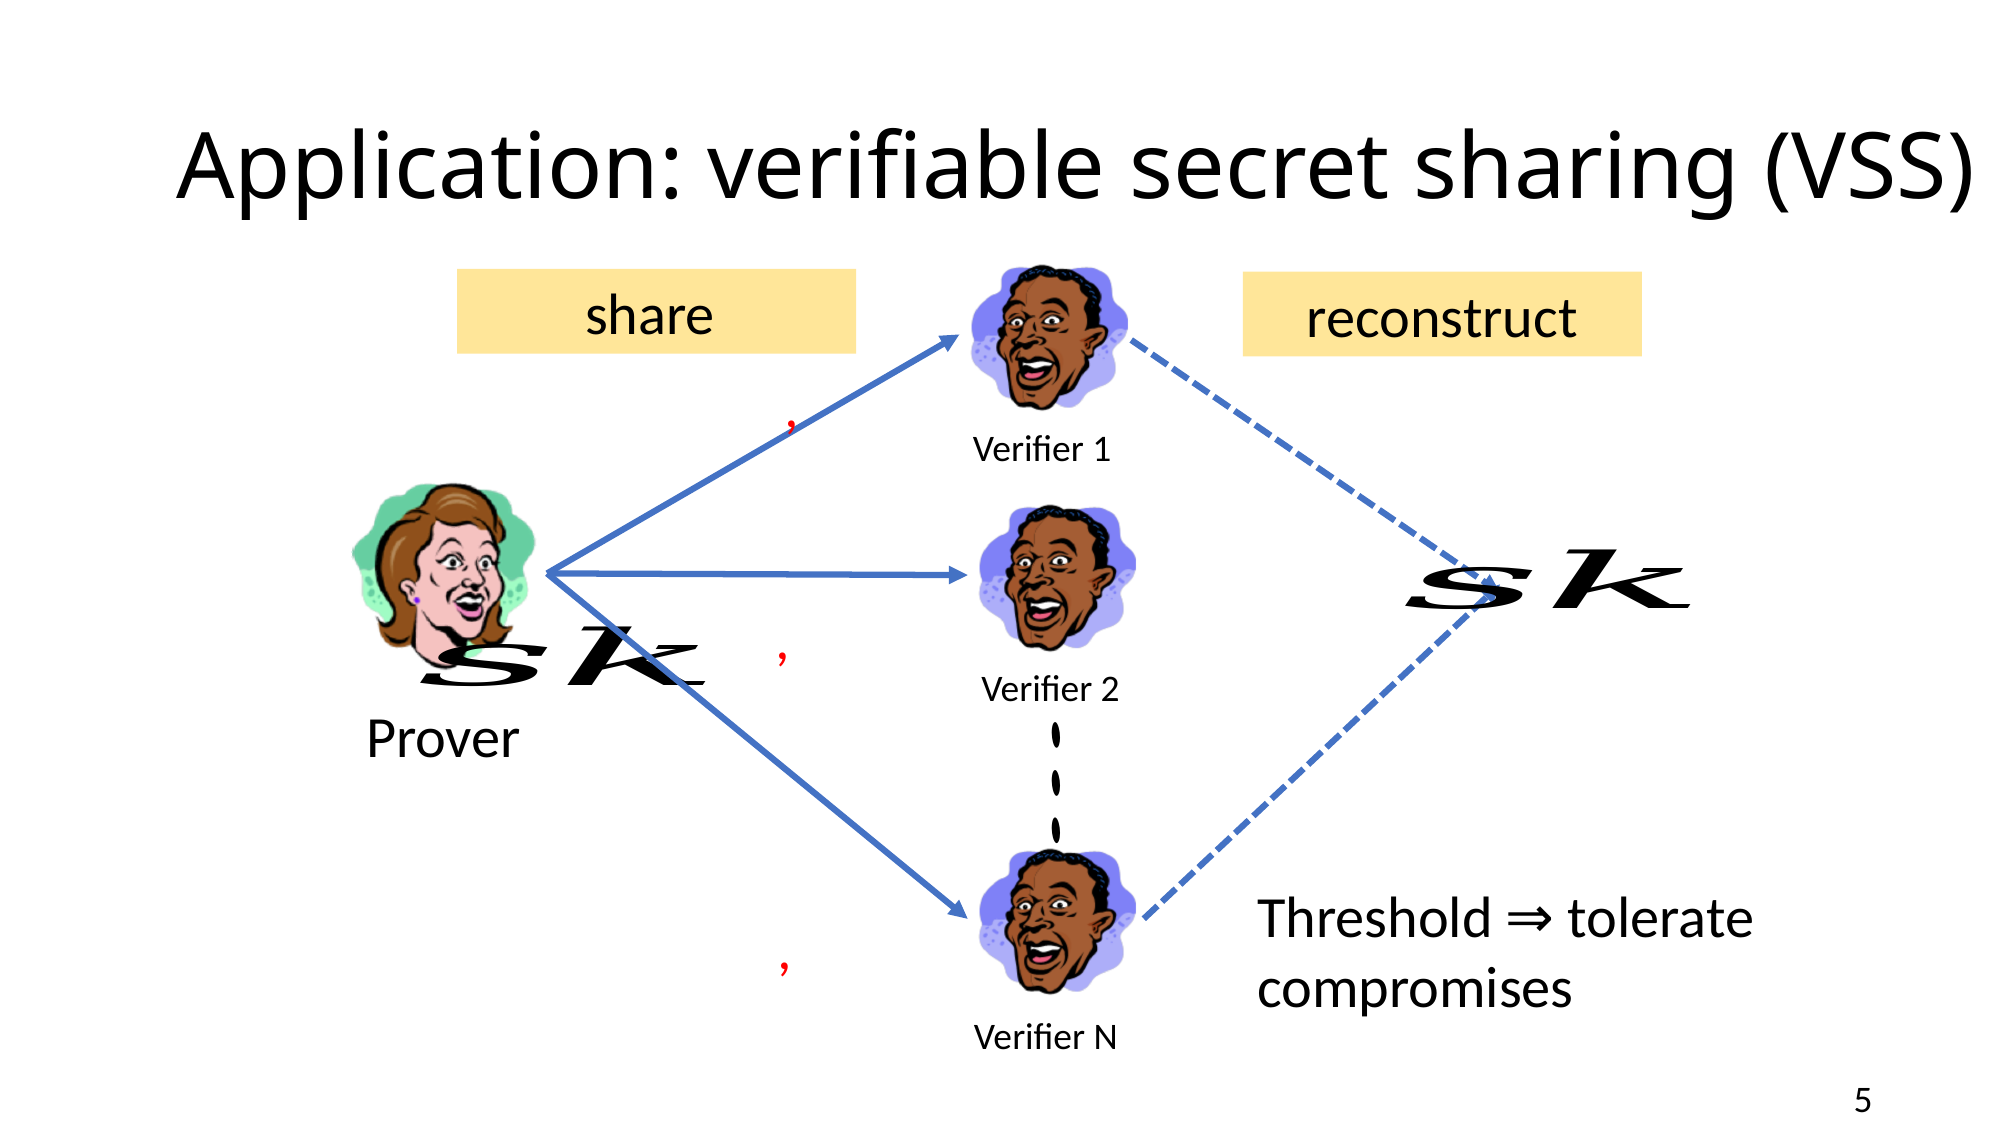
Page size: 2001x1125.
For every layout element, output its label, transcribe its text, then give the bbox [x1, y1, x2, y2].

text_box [1143, 584, 1500, 919]
text_box share [457, 268, 857, 354]
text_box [547, 334, 960, 573]
title Application: verifiable secret sharing (VSS) [137, 59, 2000, 278]
picture [967, 486, 1143, 664]
picture [967, 830, 1144, 1007]
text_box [1131, 339, 1500, 593]
text_box Verifier 1 [960, 423, 1131, 477]
text_box reconstruct [1242, 271, 1642, 357]
picture [339, 464, 547, 683]
picture [959, 246, 1136, 423]
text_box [547, 573, 968, 919]
text_box Verifier 2 [968, 664, 1143, 717]
text_box 5 [1437, 1067, 1888, 1125]
text_box Verifier N [959, 1004, 1179, 1065]
text_box Prover [351, 692, 545, 777]
